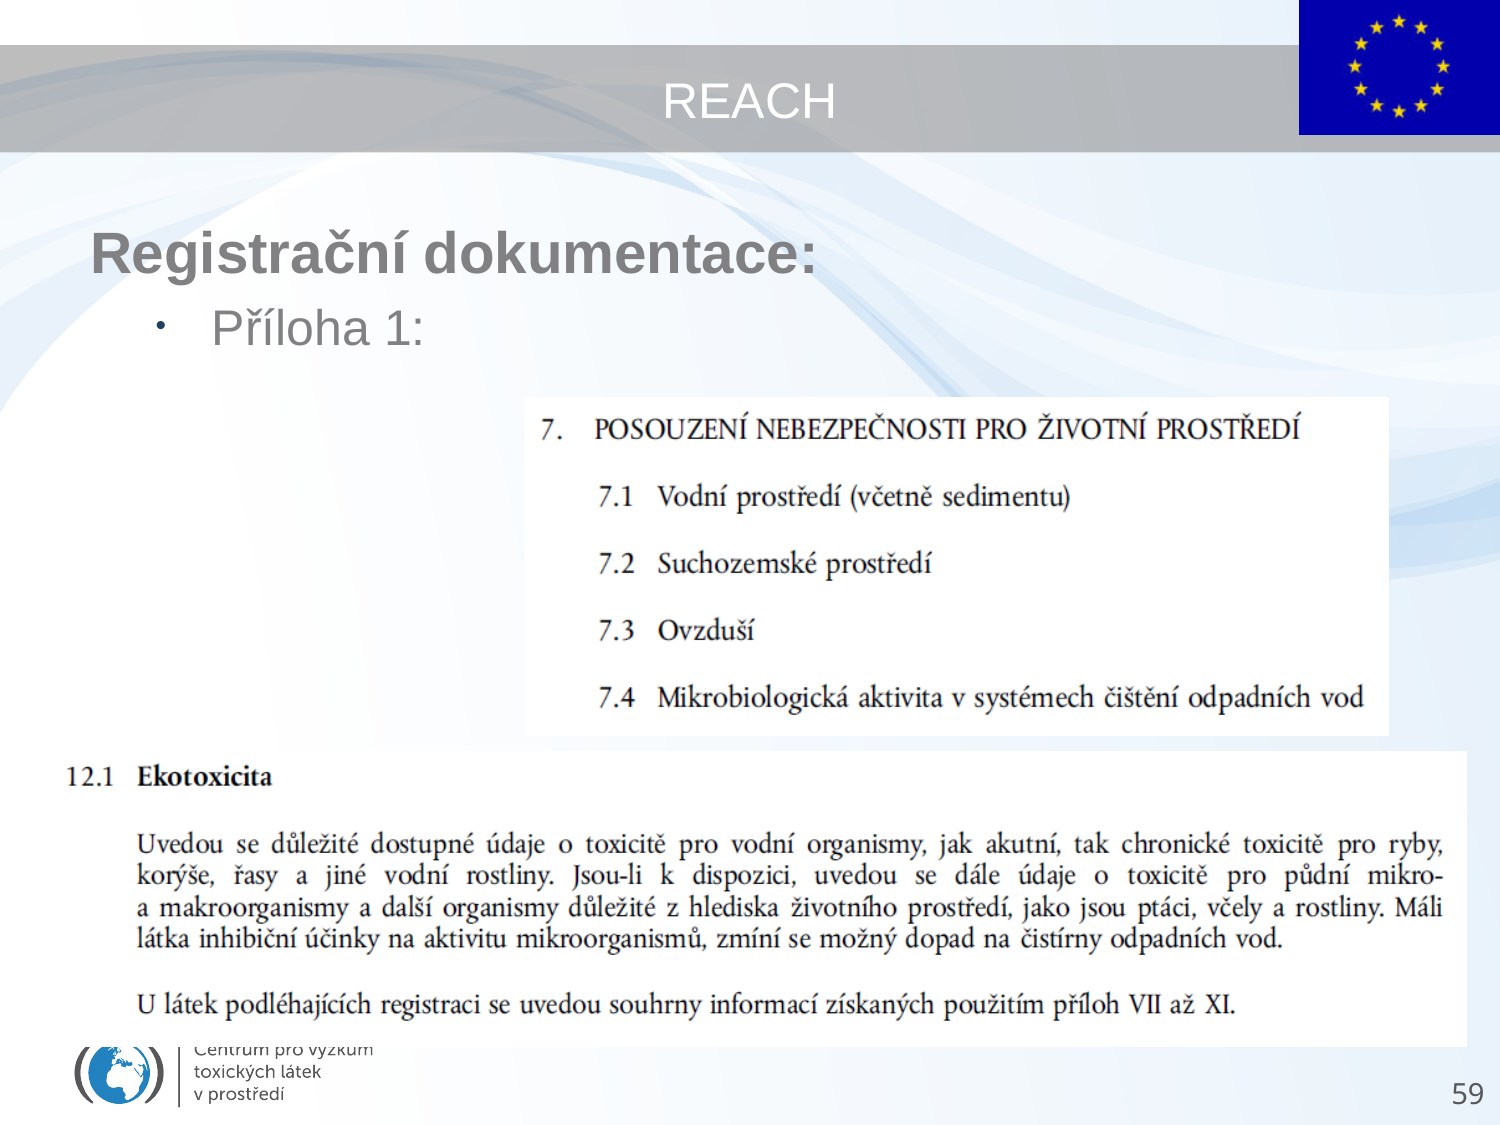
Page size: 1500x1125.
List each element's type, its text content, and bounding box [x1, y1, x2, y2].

slide_number 59 [1411, 1065, 1500, 1125]
picture [0, 153, 1500, 1125]
list Registrační dokumentace: Příloha 1: Příloha 2: [74, 207, 1426, 749]
title REACH [0, 45, 1500, 153]
picture [0, 0, 1500, 135]
